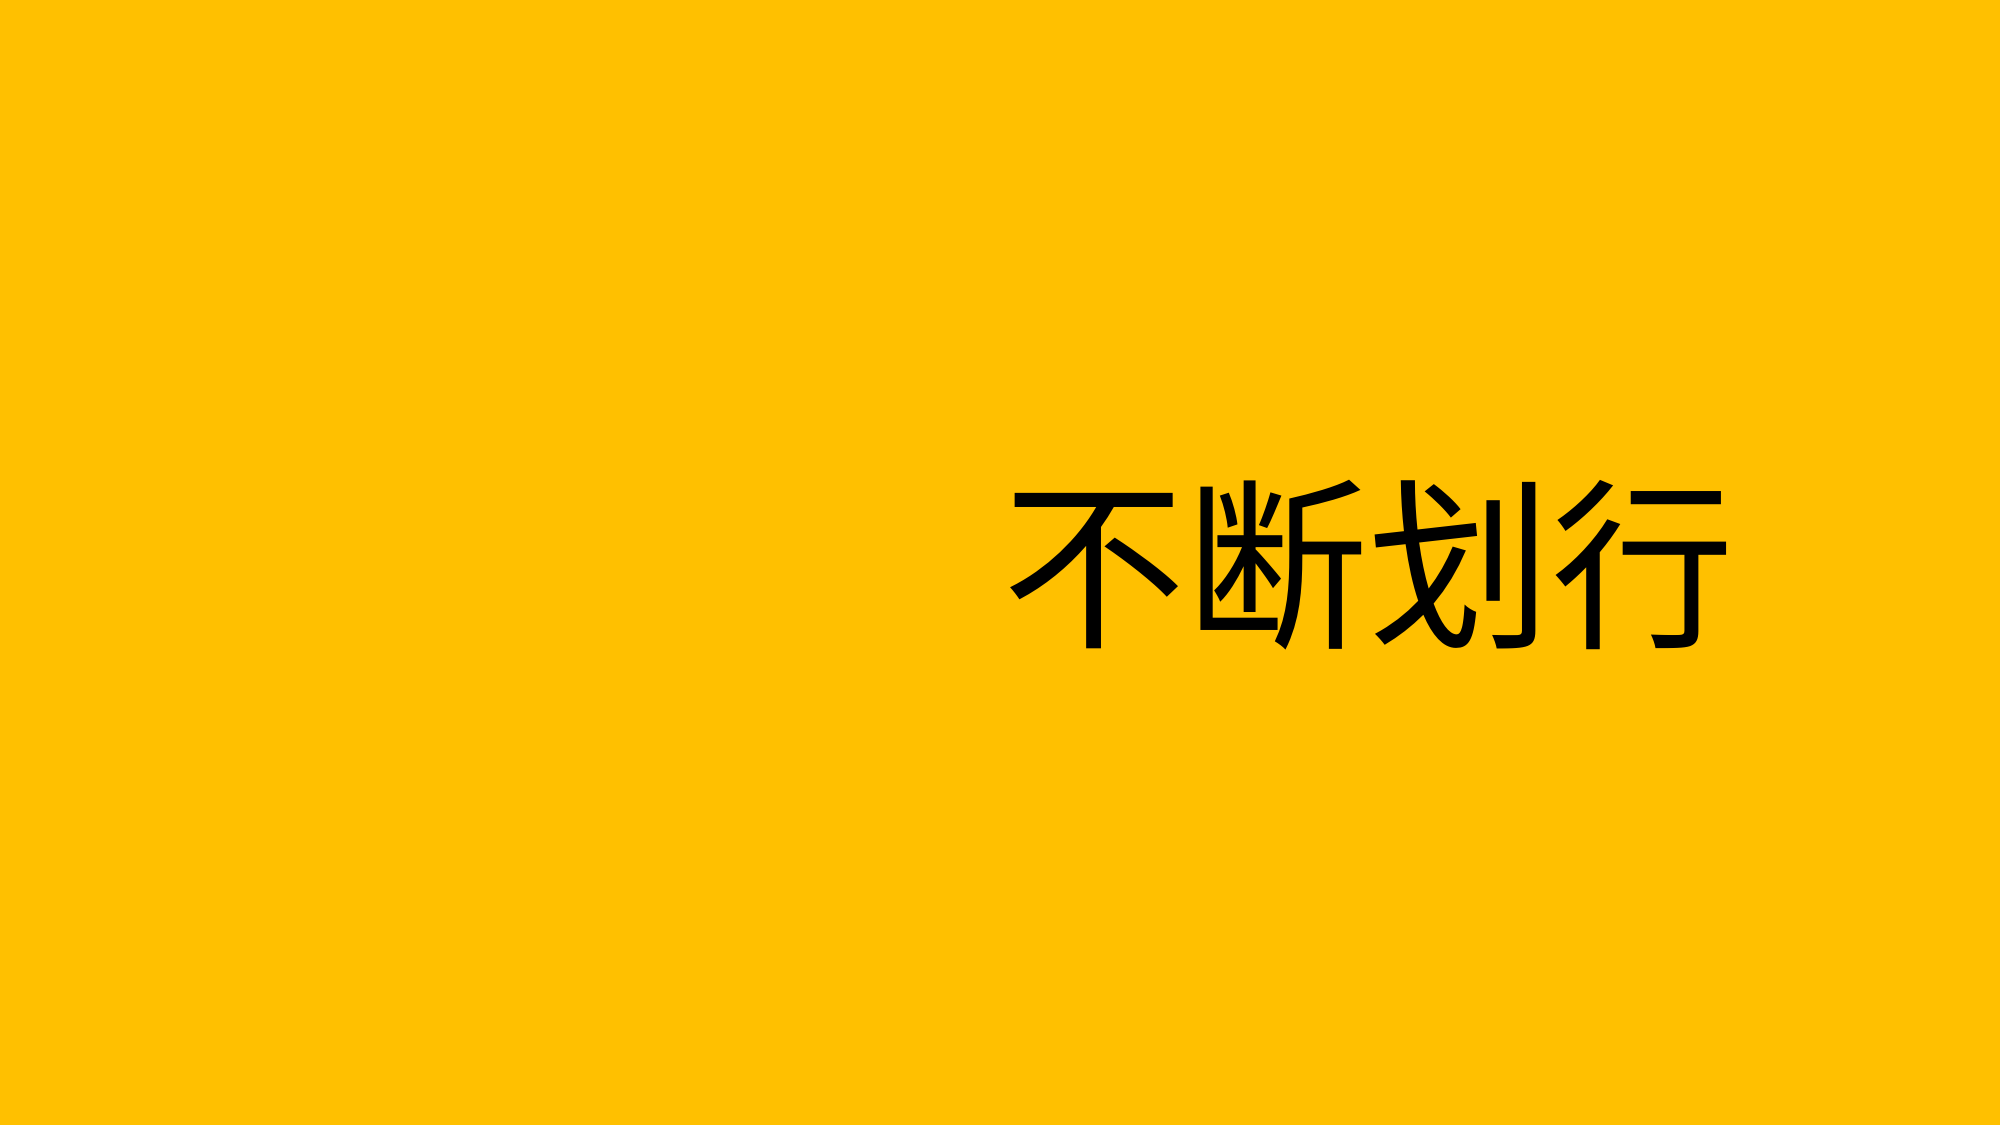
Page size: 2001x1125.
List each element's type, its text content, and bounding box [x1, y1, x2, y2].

text_box 不断划行 [987, 443, 1750, 679]
